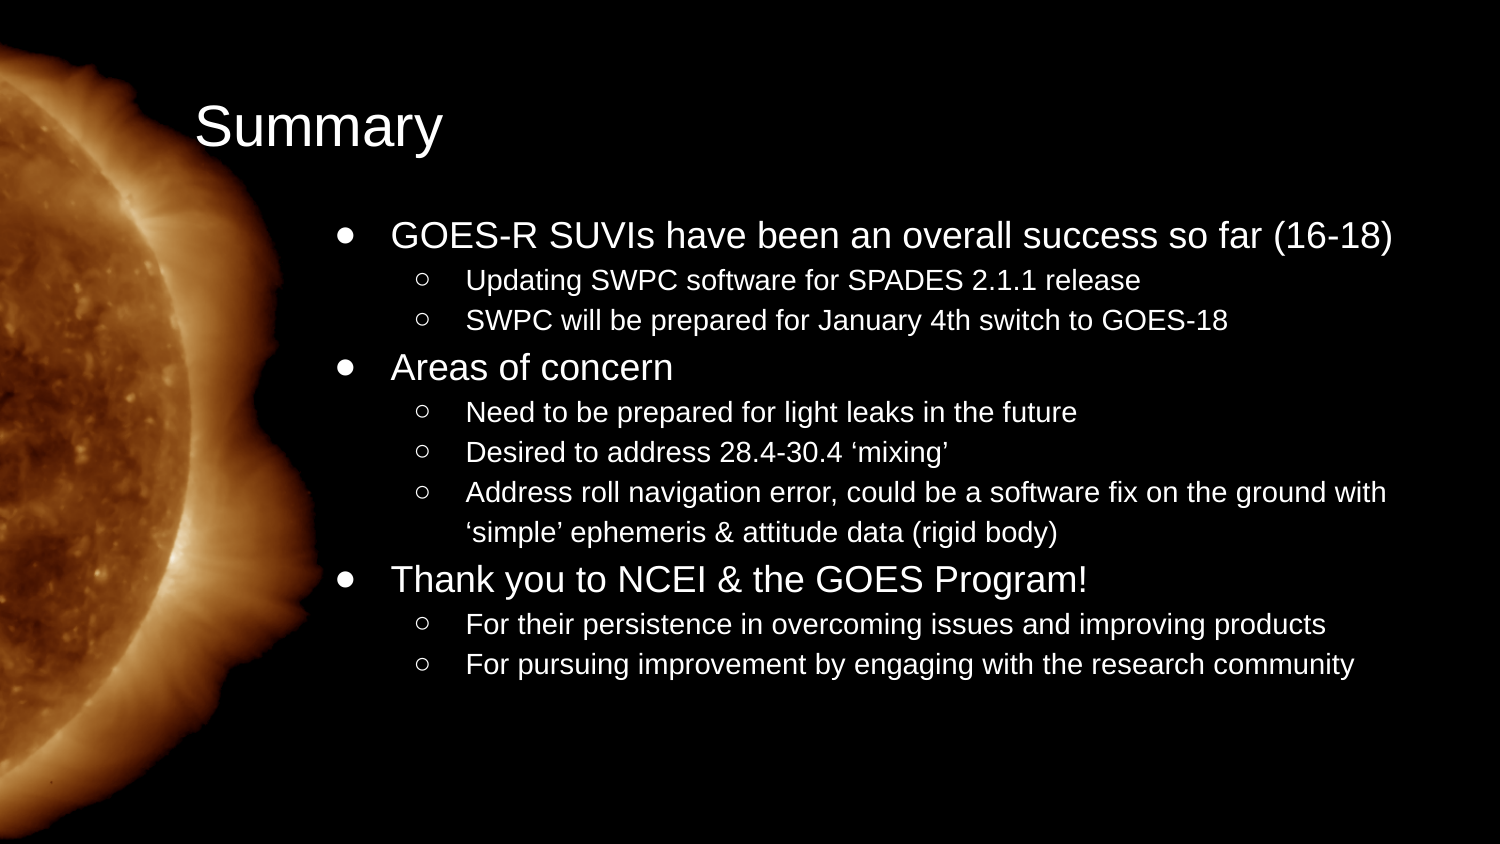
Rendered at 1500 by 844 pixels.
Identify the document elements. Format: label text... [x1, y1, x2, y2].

list GOES-R SUVIs have been an overall success so far (16-18) Updating SWPC software for SPADES 2.1.1 release SWPC will be prepared for January 4th switch to GOES-18 Areas of concern Need to be prepared for light leaks in the future Desired to address 28.4-30.4 ‘mixing’ Address roll navigation error, could be a software fix on the ground with ‘simple’ ephemeris & attitude data (rigid body) Thank you to NCEI & the GOES Program! For their persistence in overcoming issues and improving products For pursuing improvement by engaging with the research community [300, 189, 1449, 783]
title Summary [179, 72, 1449, 167]
picture [0, 0, 1500, 844]
